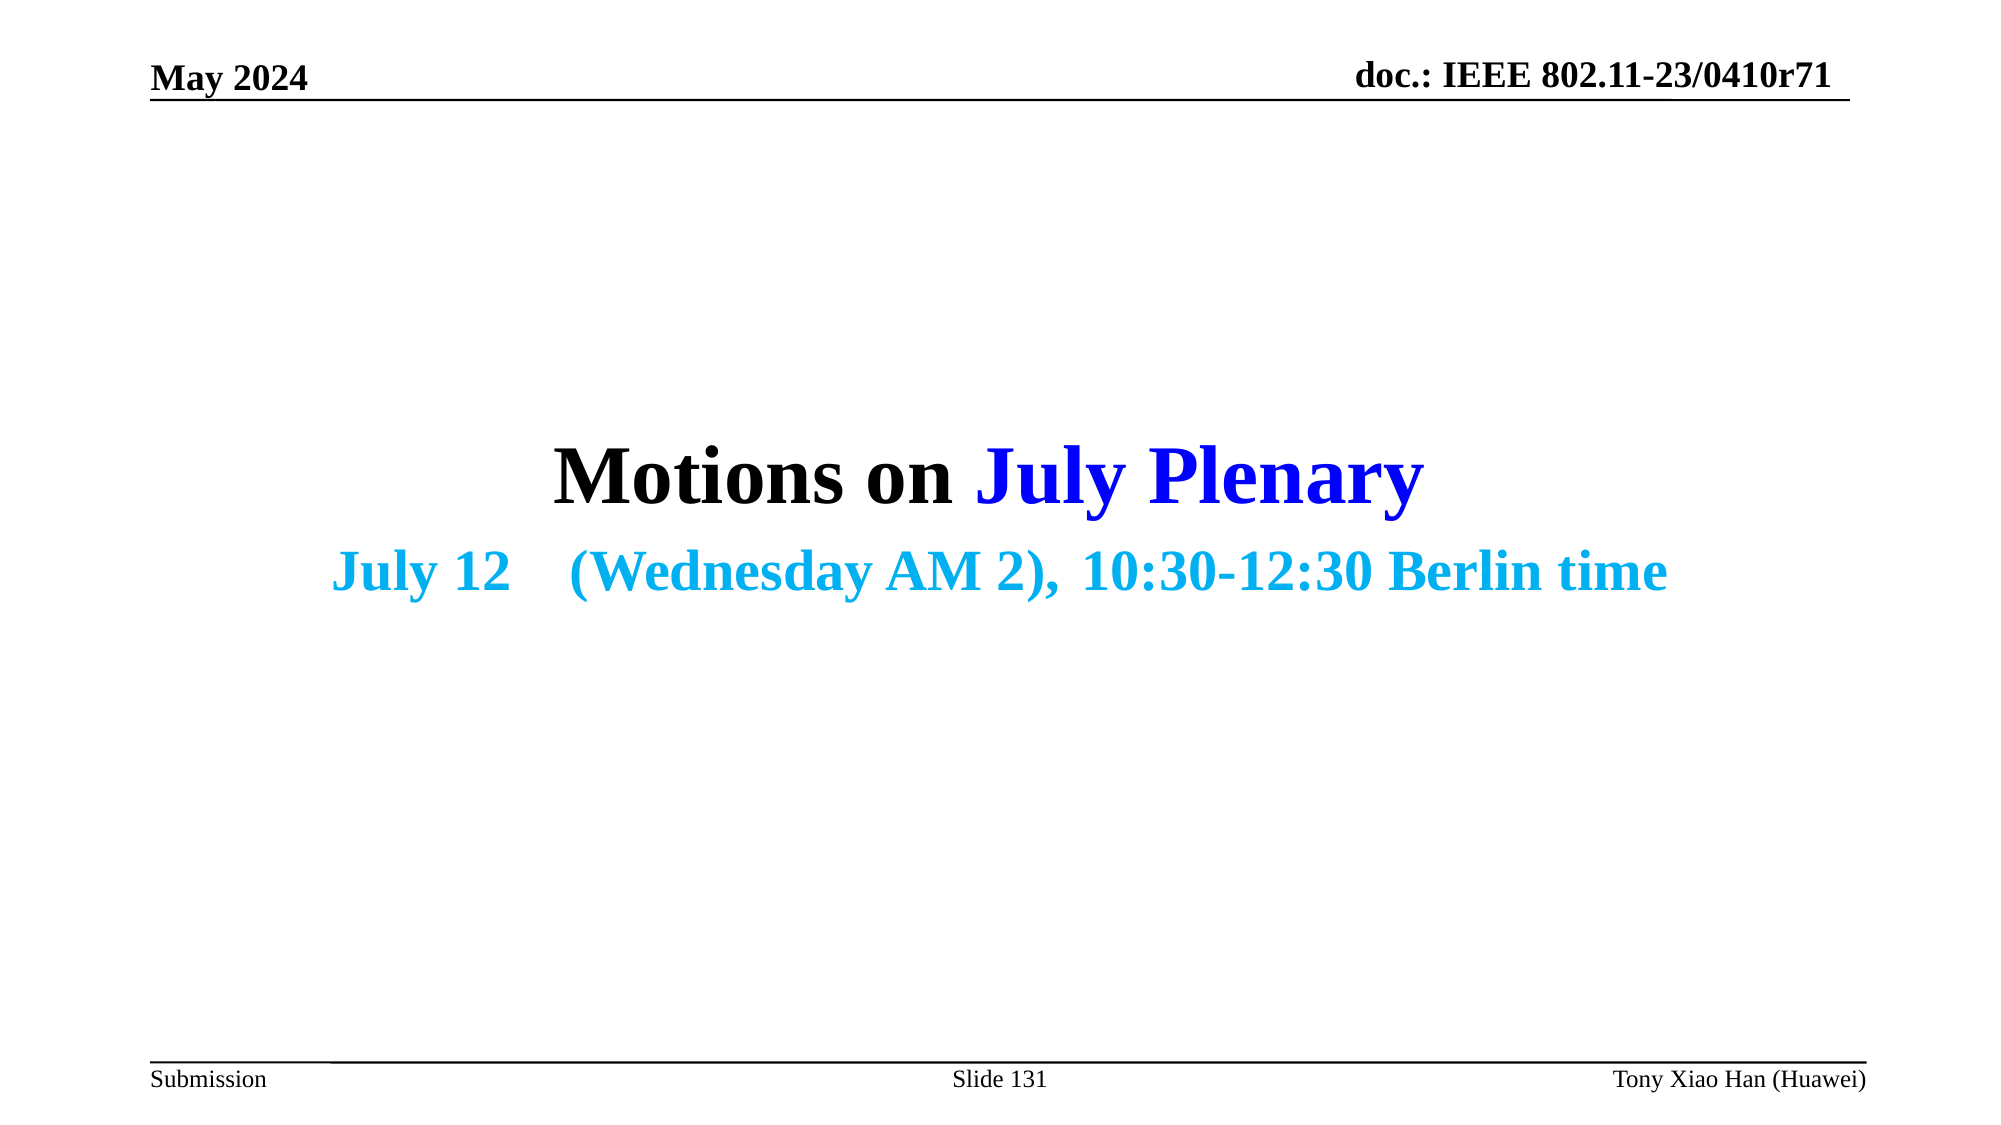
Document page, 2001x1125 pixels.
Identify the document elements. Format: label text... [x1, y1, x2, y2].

text_box Motions on July Plenary July 12 (Wednesday AM 2), 10:30-12:30 Berlin time [249, 412, 1750, 950]
